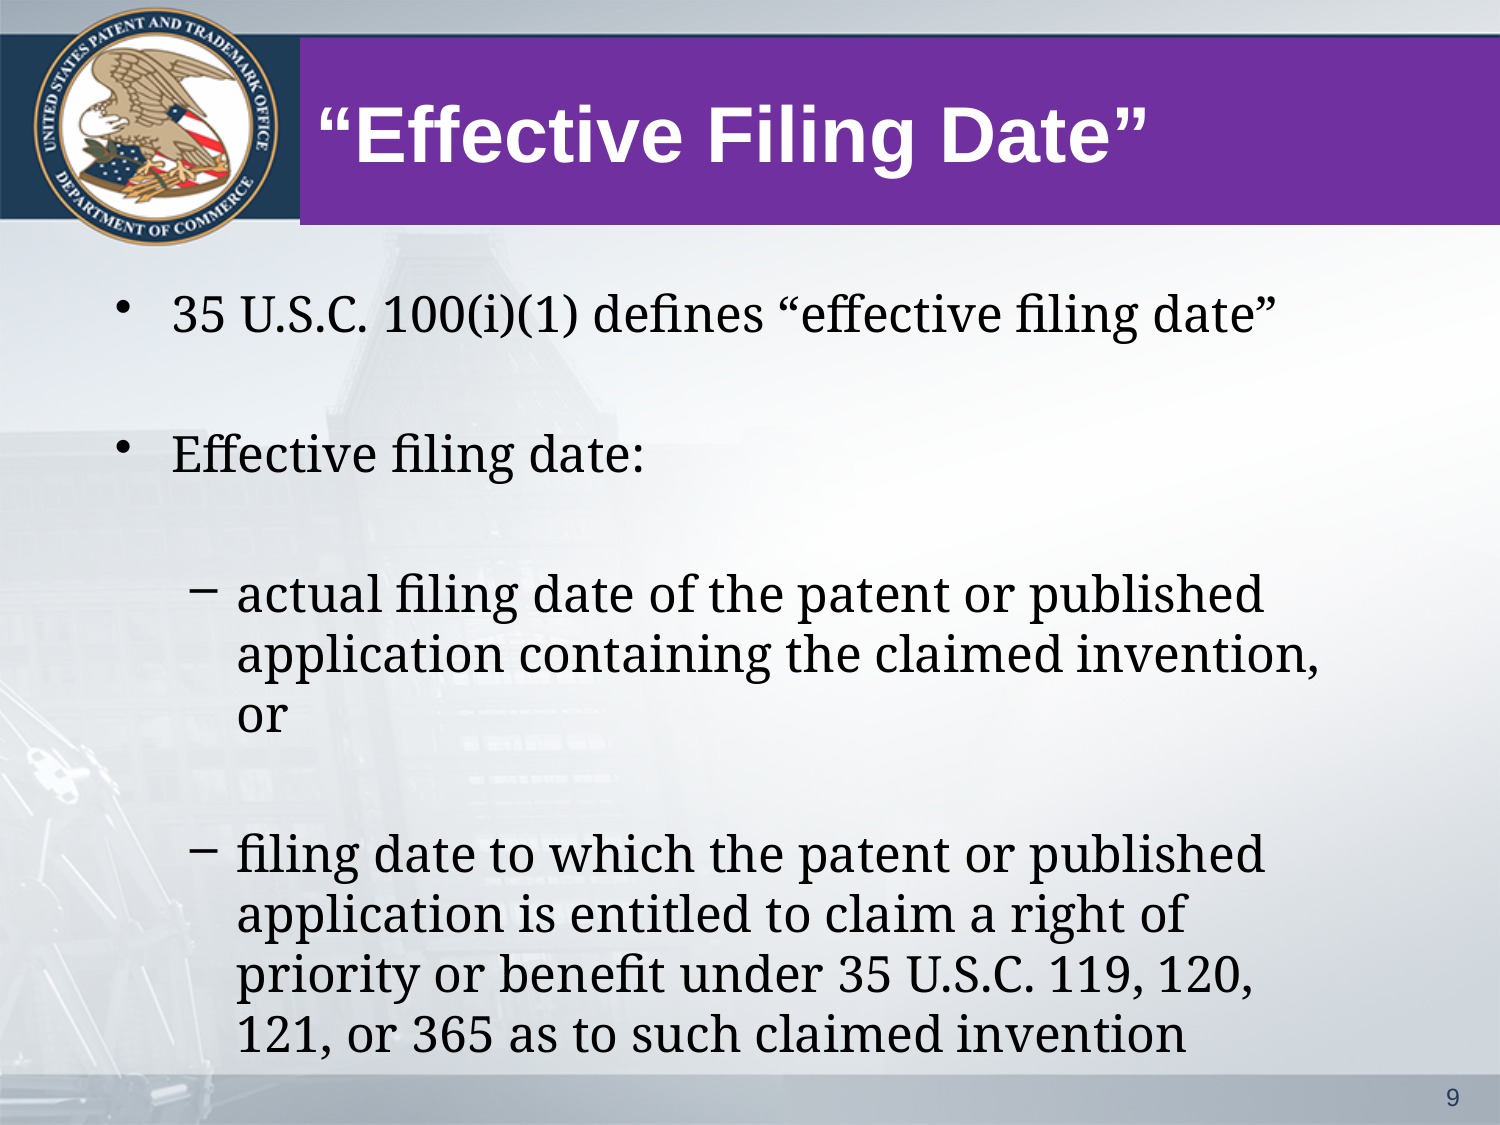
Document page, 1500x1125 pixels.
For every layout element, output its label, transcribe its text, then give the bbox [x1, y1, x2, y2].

slide_number 9 [1162, 1037, 1475, 1113]
picture [0, 0, 1500, 1125]
title “Effective Filing Date” [300, 37, 1500, 225]
list 35 U.S.C. 100(i)(1) defines “effective filing date” Effective filing date: actual filing date of the patent or published application containing the claimed invention, or filing date to which the patent or published application is entitled to claim a right of priority or benefit under 35 U.S.C. 119, 120, 121, or 365 as to such claimed invention [99, 275, 1375, 950]
